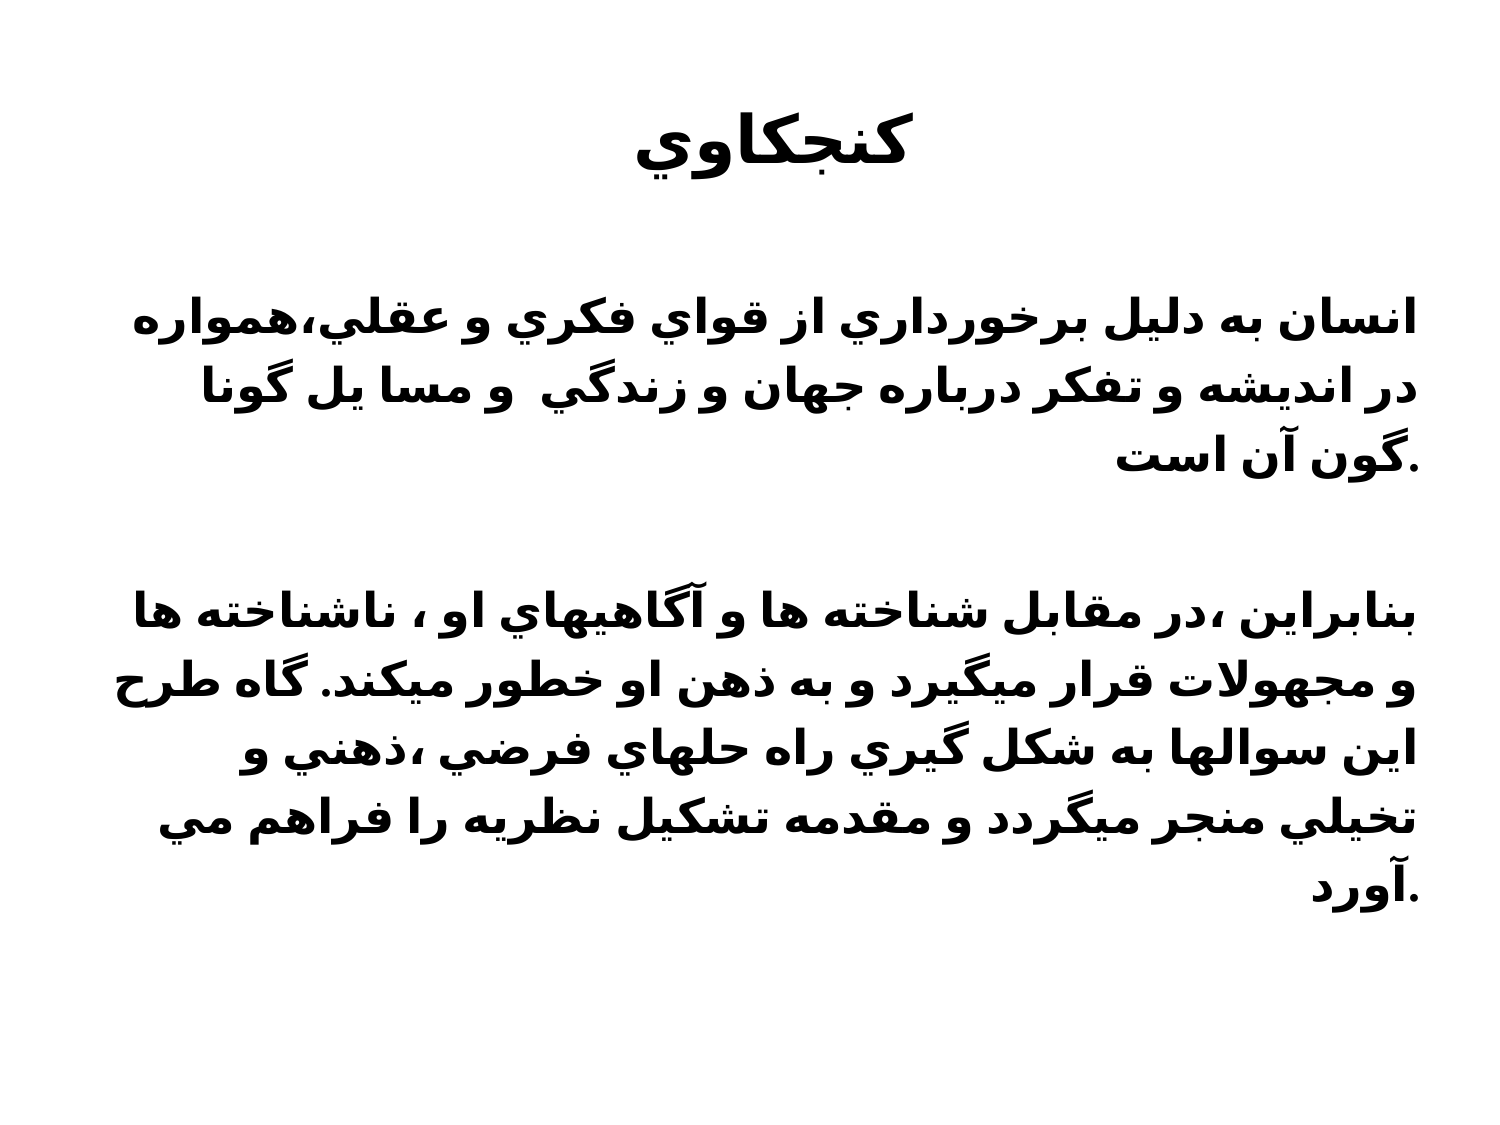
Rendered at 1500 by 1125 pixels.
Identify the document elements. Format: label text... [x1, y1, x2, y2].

title کنجکاوي [135, 78, 1411, 197]
subtitle انسان به دليل برخورداري از قواي فکري و عقلي،همواره در انديشه و تفکر درباره جهان و زندگي و مسا يل گونا گون آن است. بنابراين ،در مقابل شناخته ها و آگاهيهاي او ، ناشناخته ها و مجهولات قرار ميگيرد و به ذهن او خطور ميکند. گاه طرح اين سوالها به شکل گيري راه حلهاي فرضي ،ذهني و تخيلي منجر ميگردد و مقدمه تشکيل نظريه را فراهم مي آورد. [76, 267, 1436, 925]
